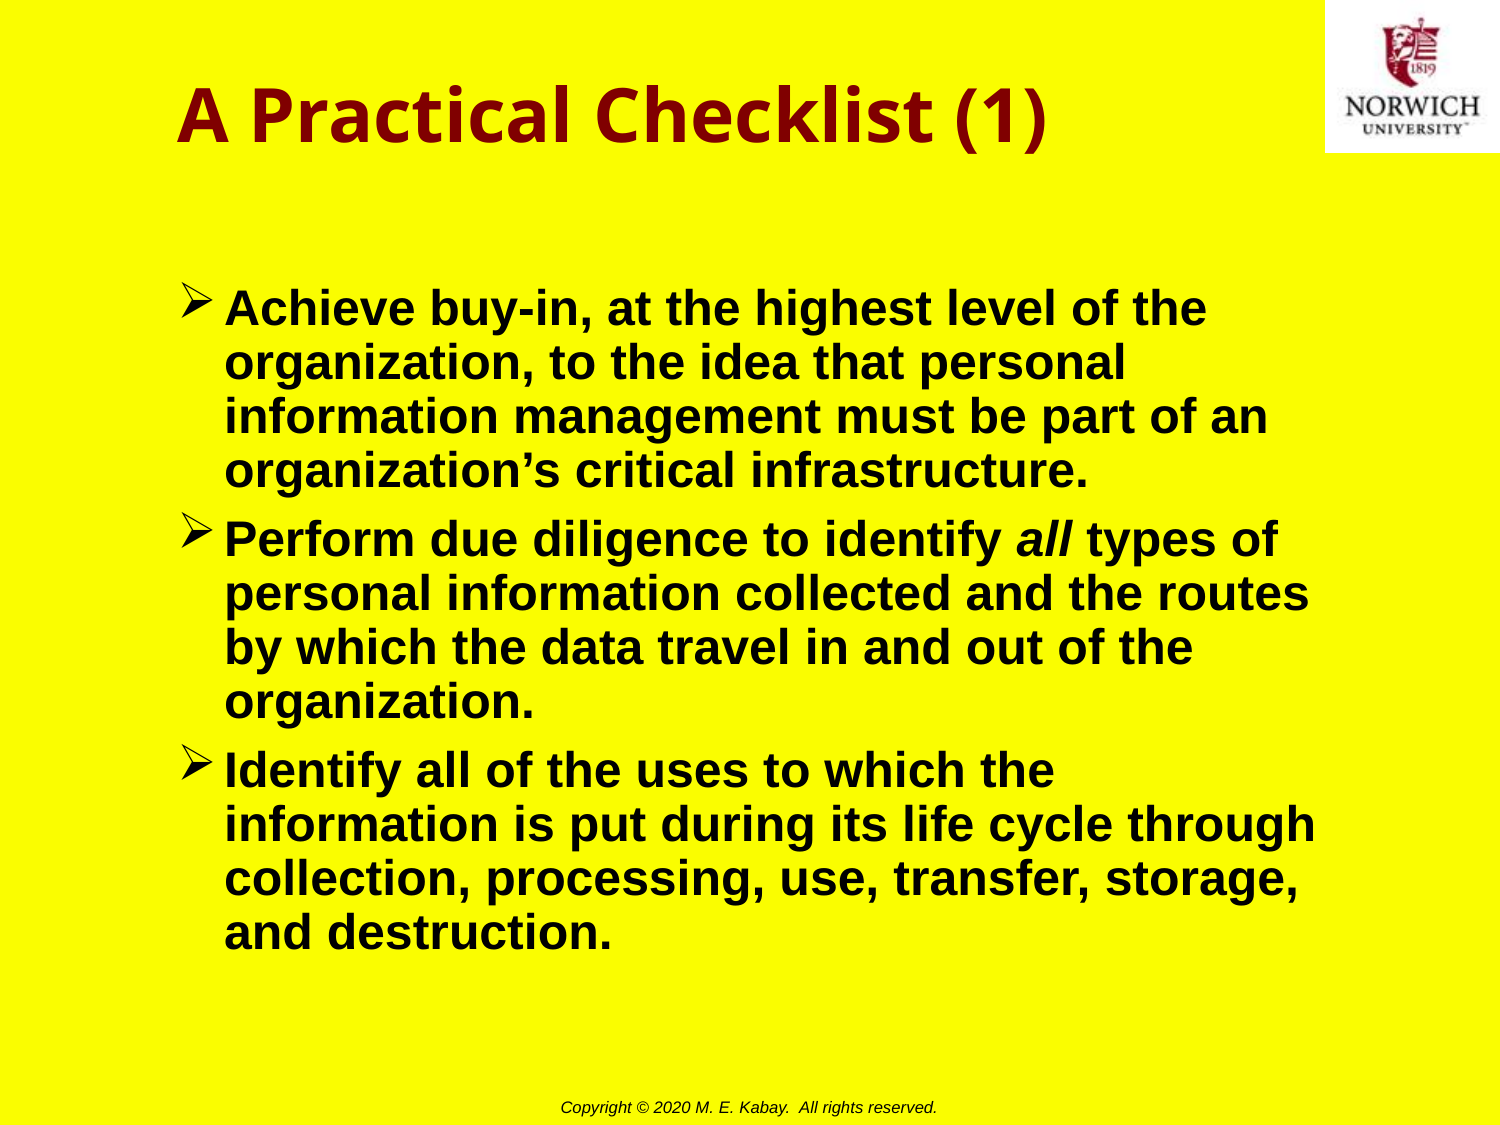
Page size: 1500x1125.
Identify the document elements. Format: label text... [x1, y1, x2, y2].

picture [1325, 0, 1500, 153]
title A Practical Checklist (1) [161, 24, 1339, 213]
list Achieve buy-in, at the highest level of the organization, to the idea that personal information management must be part of an organization’s critical infrastructure. Perform due diligence to identify all types of personal information collected and the routes by which the data travel in and out of the organization. Identify all of the uses to which the information is put during its life cycle through collection, processing, use, transfer, storage, and destruction. [161, 274, 1339, 1039]
